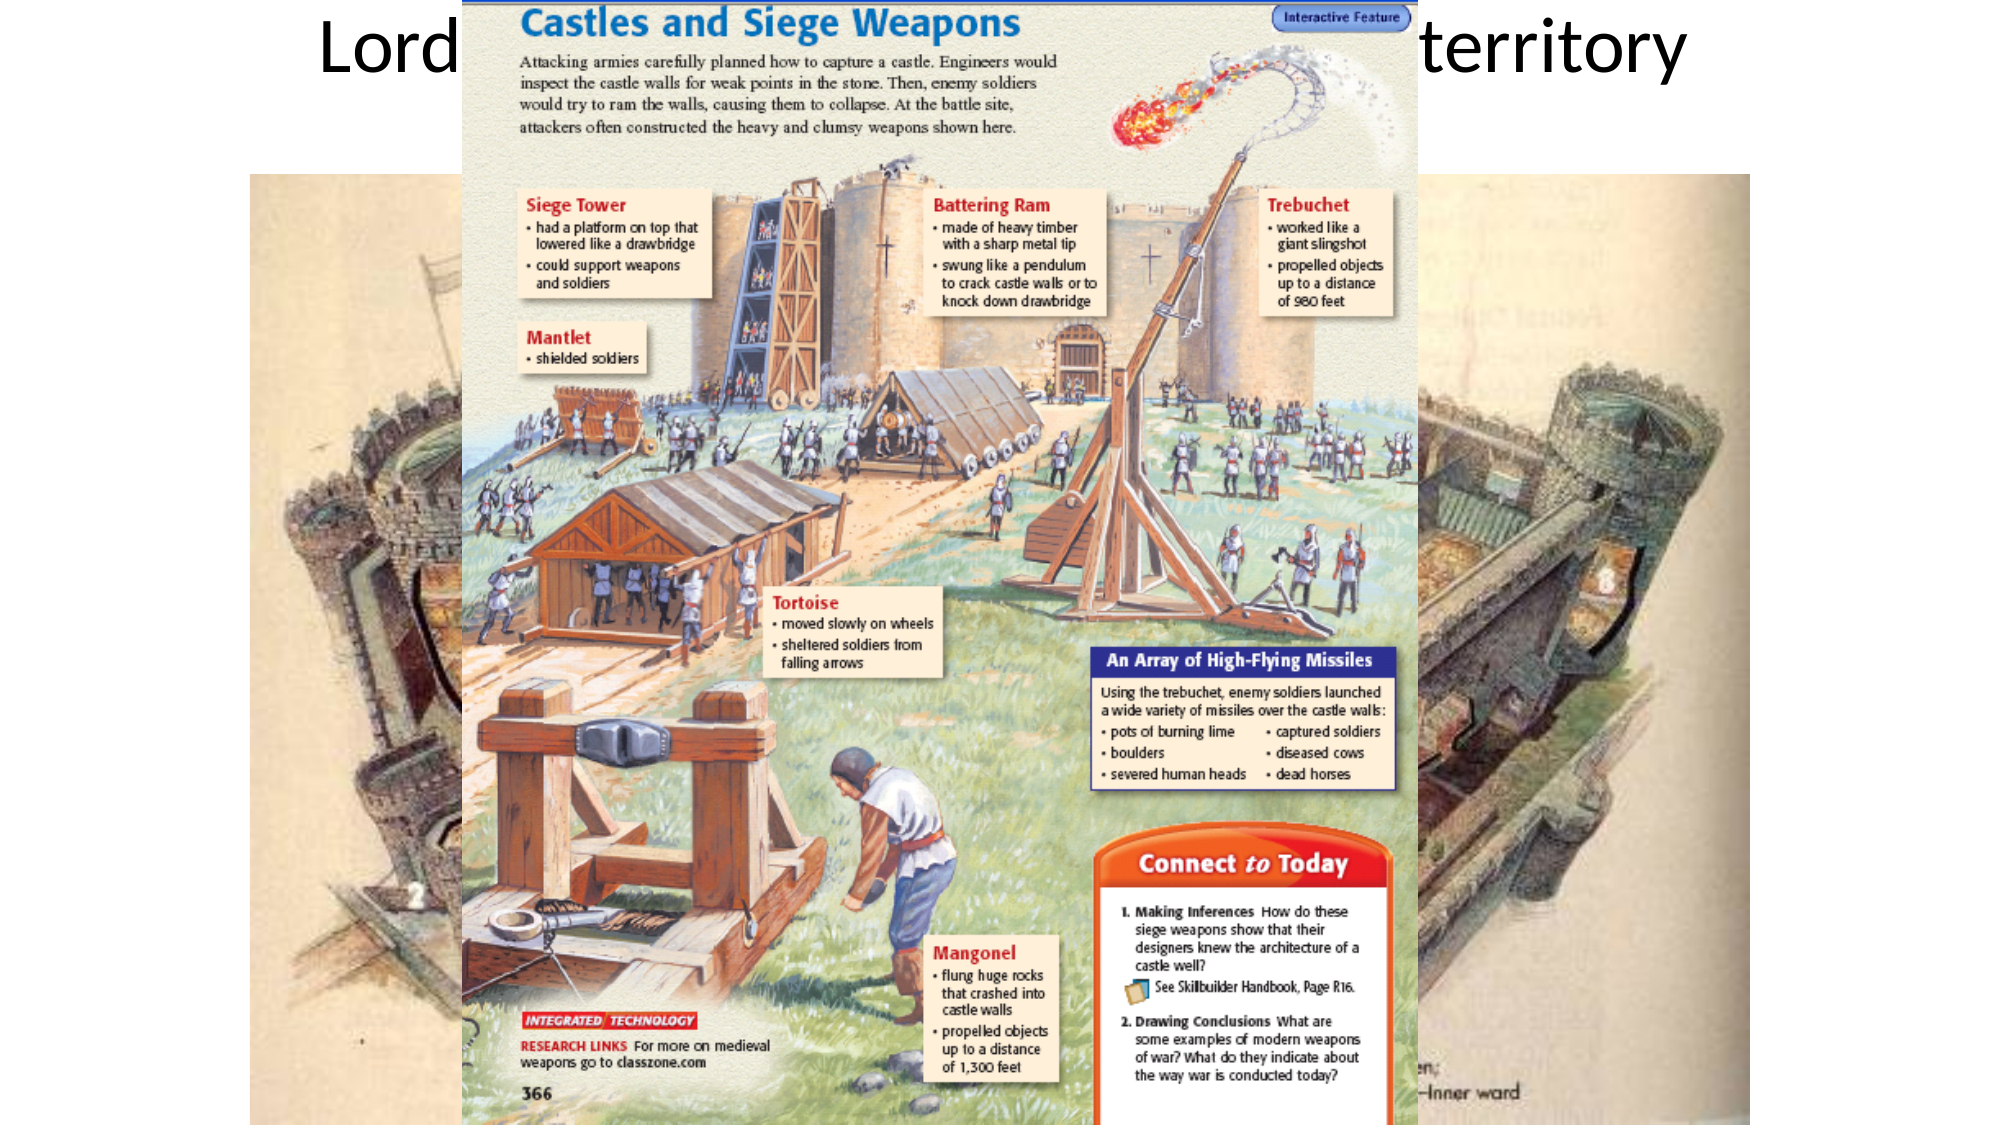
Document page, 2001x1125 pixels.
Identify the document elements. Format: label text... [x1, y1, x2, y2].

list Lords built castles to protect their territory from outside invasions [1418, 0, 1750, 174]
picture [249, 0, 1750, 1125]
list Lords built castles to protect their territory from outside invasions [249, 0, 462, 174]
